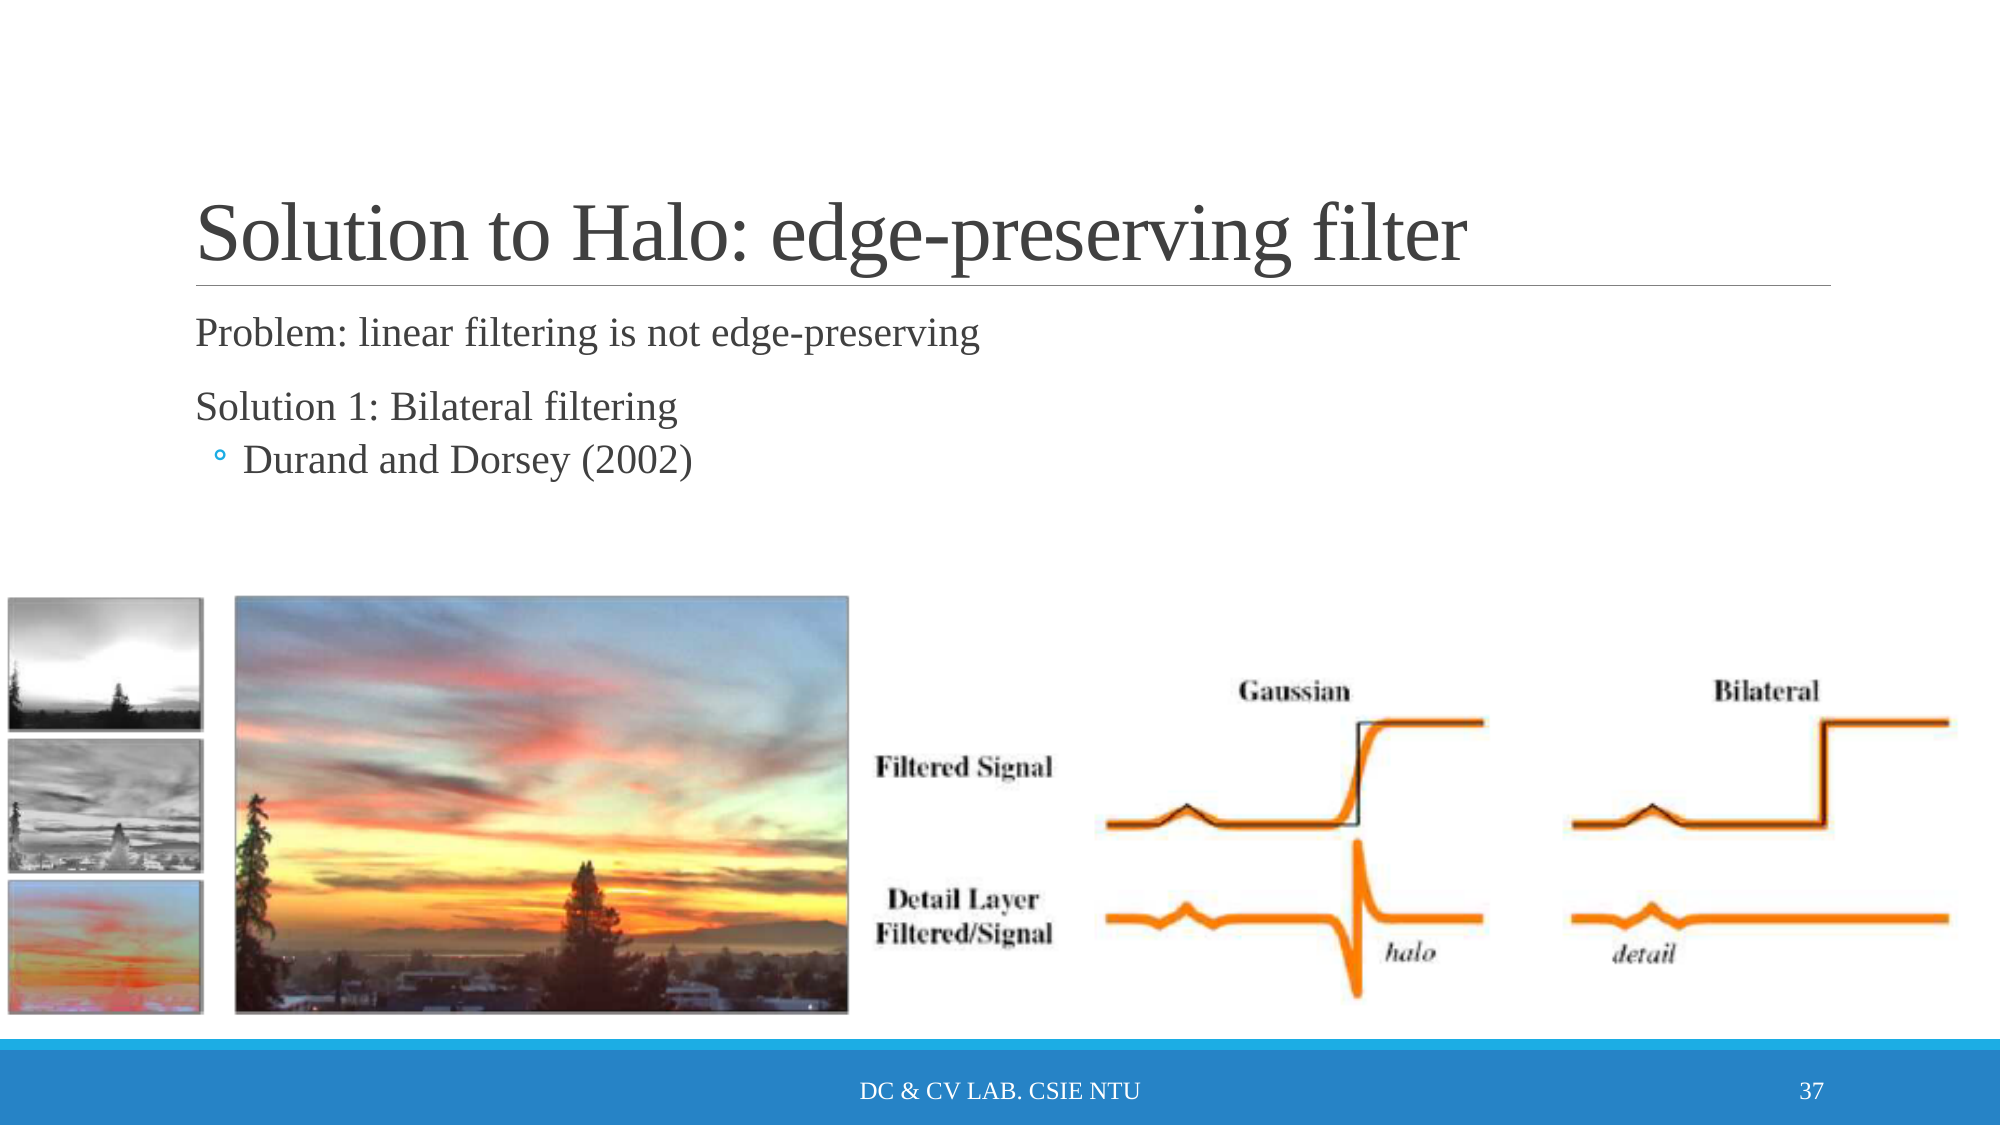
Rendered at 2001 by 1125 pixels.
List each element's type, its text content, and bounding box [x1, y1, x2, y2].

slide_number 37 [1624, 1059, 1840, 1120]
footer DC & CV Lab. CSIE NTU [604, 1059, 1396, 1120]
title Solution to Halo: edge-preserving filter [180, 47, 2000, 285]
picture [0, 588, 1970, 1029]
list Problem: linear filtering is not edge-preserving Solution 1: Bilateral filtering Durand and Dorsey (2002) [180, 302, 1830, 658]
